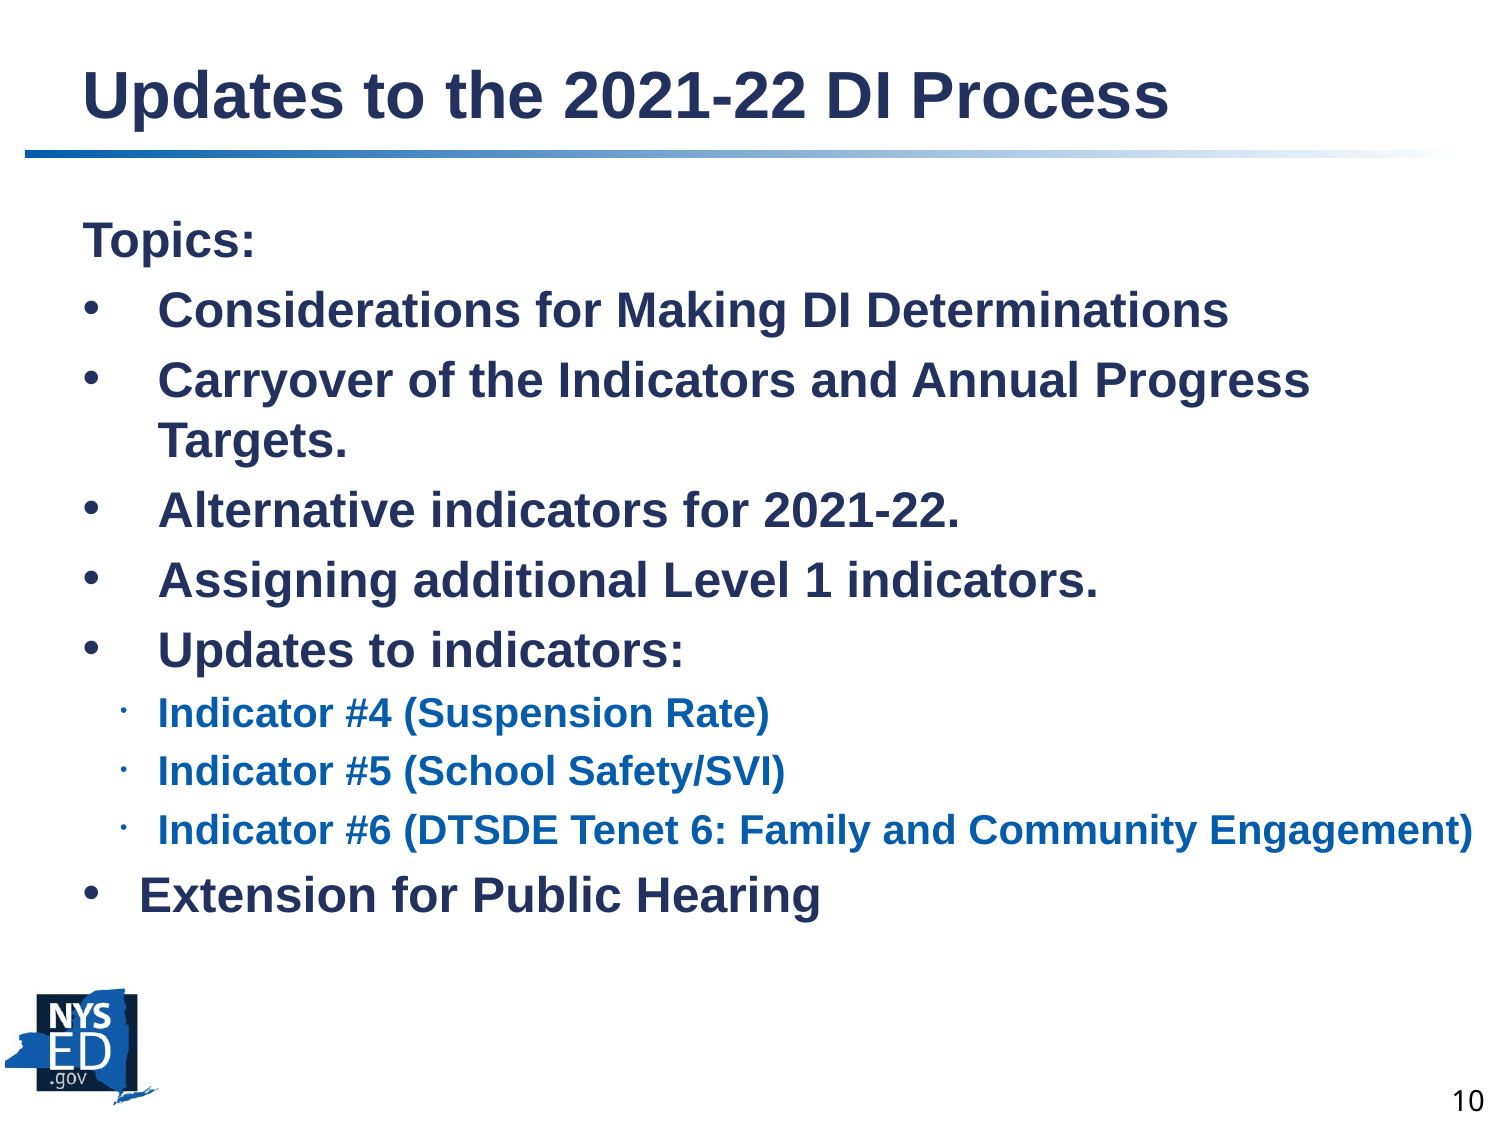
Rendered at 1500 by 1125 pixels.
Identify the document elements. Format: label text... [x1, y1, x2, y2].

title Updates to the 2021-22 DI Process [67, 0, 1450, 139]
slide_number 10 [1149, 1074, 1500, 1125]
picture [0, 962, 163, 1125]
list Topics: Considerations for Making DI Determinations Carryover of the Indicators and Annual Progress Targets. Alternative indicators for 2021-22. Assigning additional Level 1 indicators. Updates to indicators: Indicator #4 (Suspension Rate) Indicator #5 (School Safety/SVI) Indicator #6 (DTSDE Tenet 6: Family and Community Engagement) Extension for Public Hearing [67, 200, 1495, 1004]
